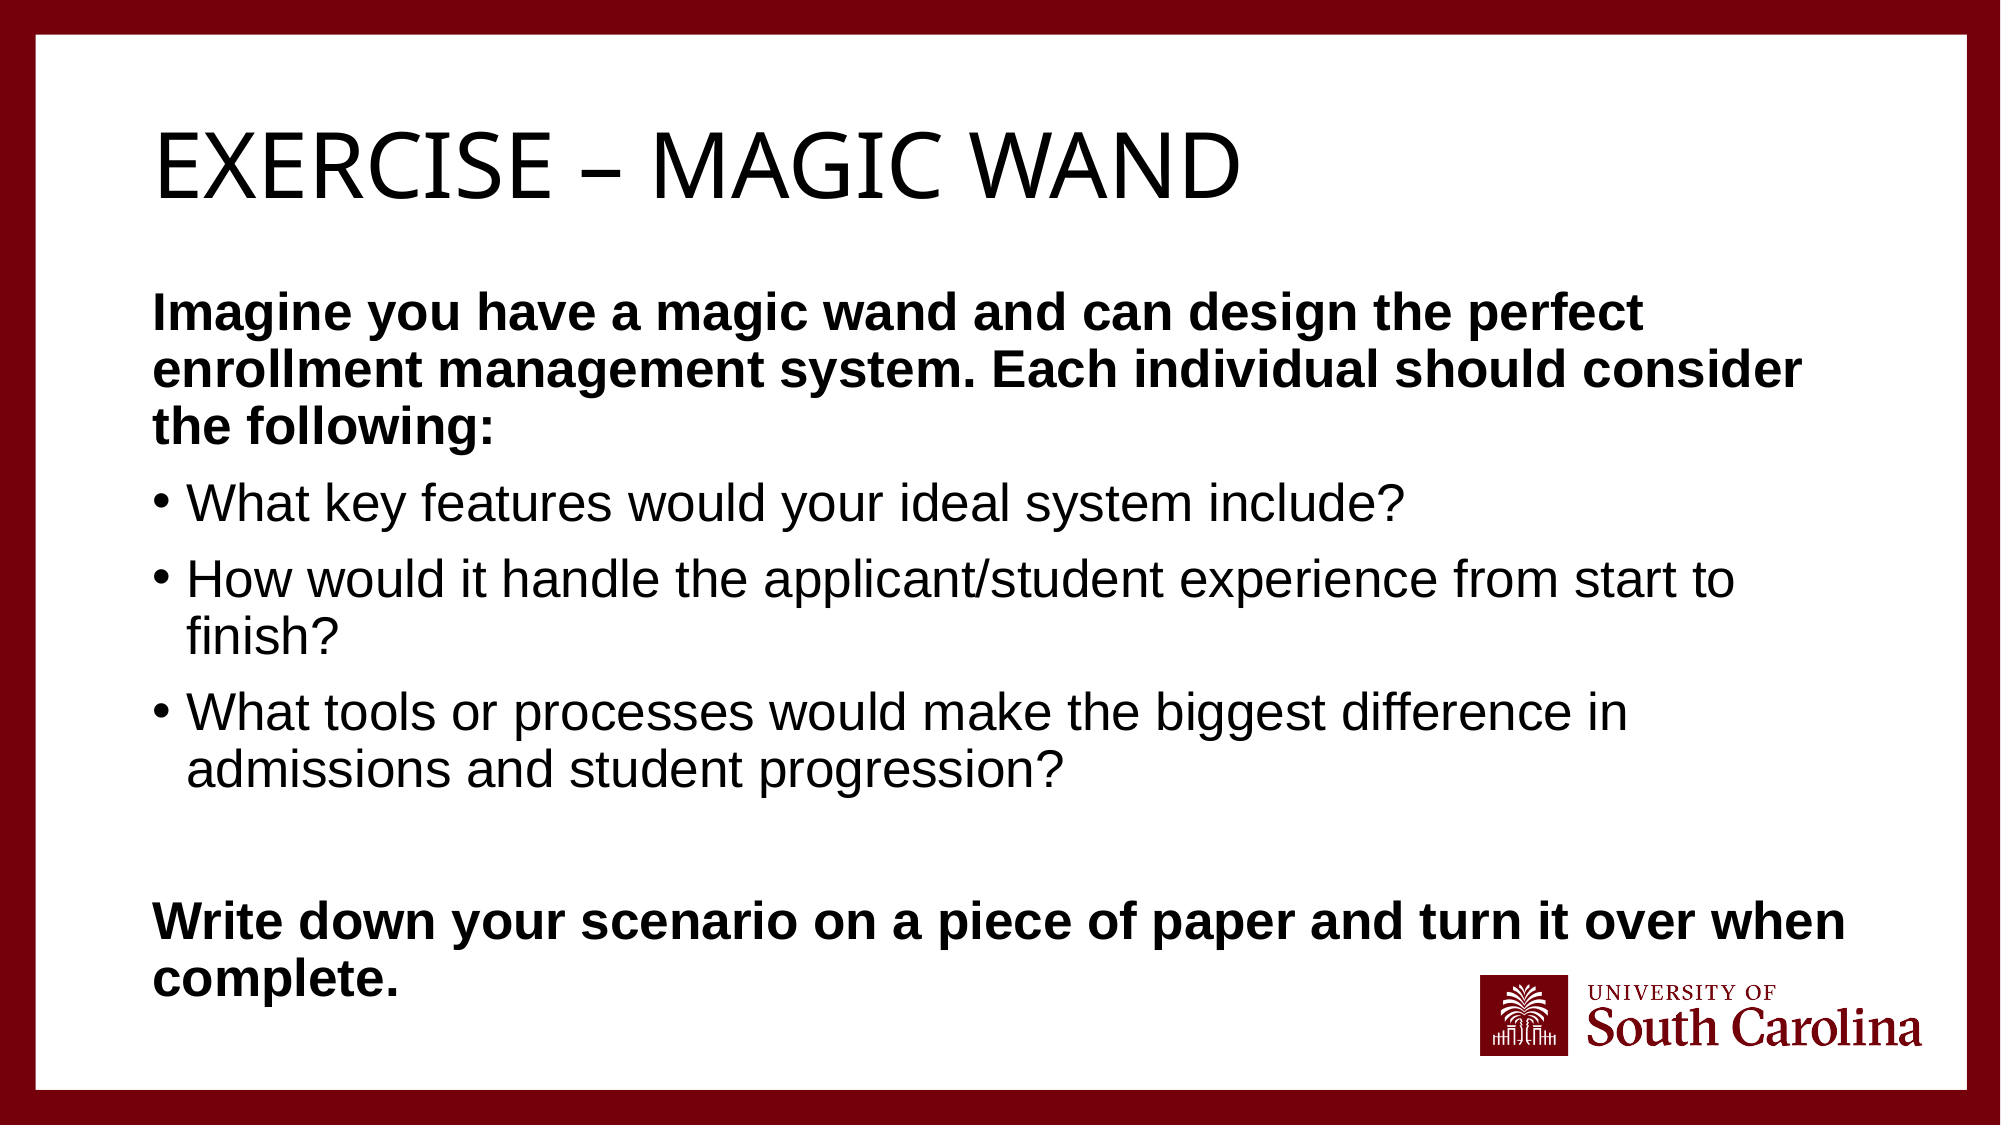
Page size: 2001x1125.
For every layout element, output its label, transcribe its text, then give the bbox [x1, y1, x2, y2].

list Imagine you have a magic wand and can design the perfect enrollment management system. Each individual should consider the following: What key features would your ideal system include? How would it handle the applicant/student experience from start to finish? What tools or processes would make the biggest difference in admissions and student progression? Write down your scenario on a piece of paper and turn it over when complete. [137, 277, 1863, 1022]
title ExercisE – Magic Wand [137, 59, 1863, 277]
picture [0, 0, 2001, 1125]
